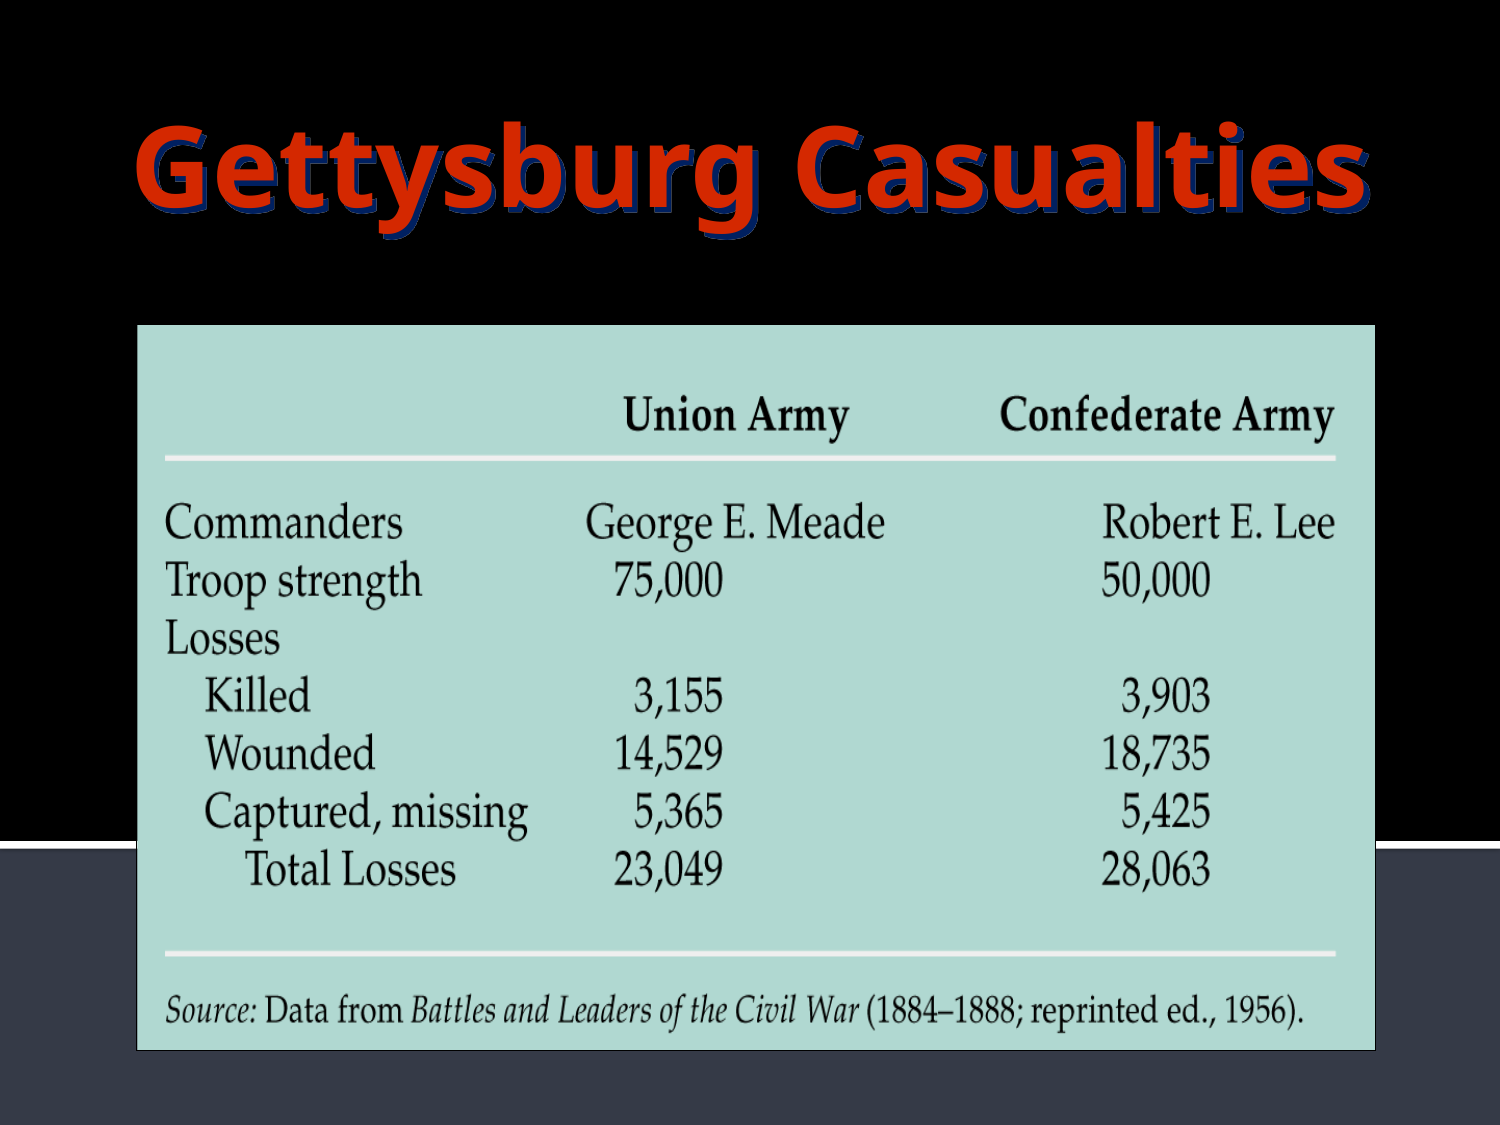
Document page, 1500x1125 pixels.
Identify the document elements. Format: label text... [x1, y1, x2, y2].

picture [137, 324, 1375, 1050]
text_box Gettysburg Casualties [62, 87, 1438, 238]
